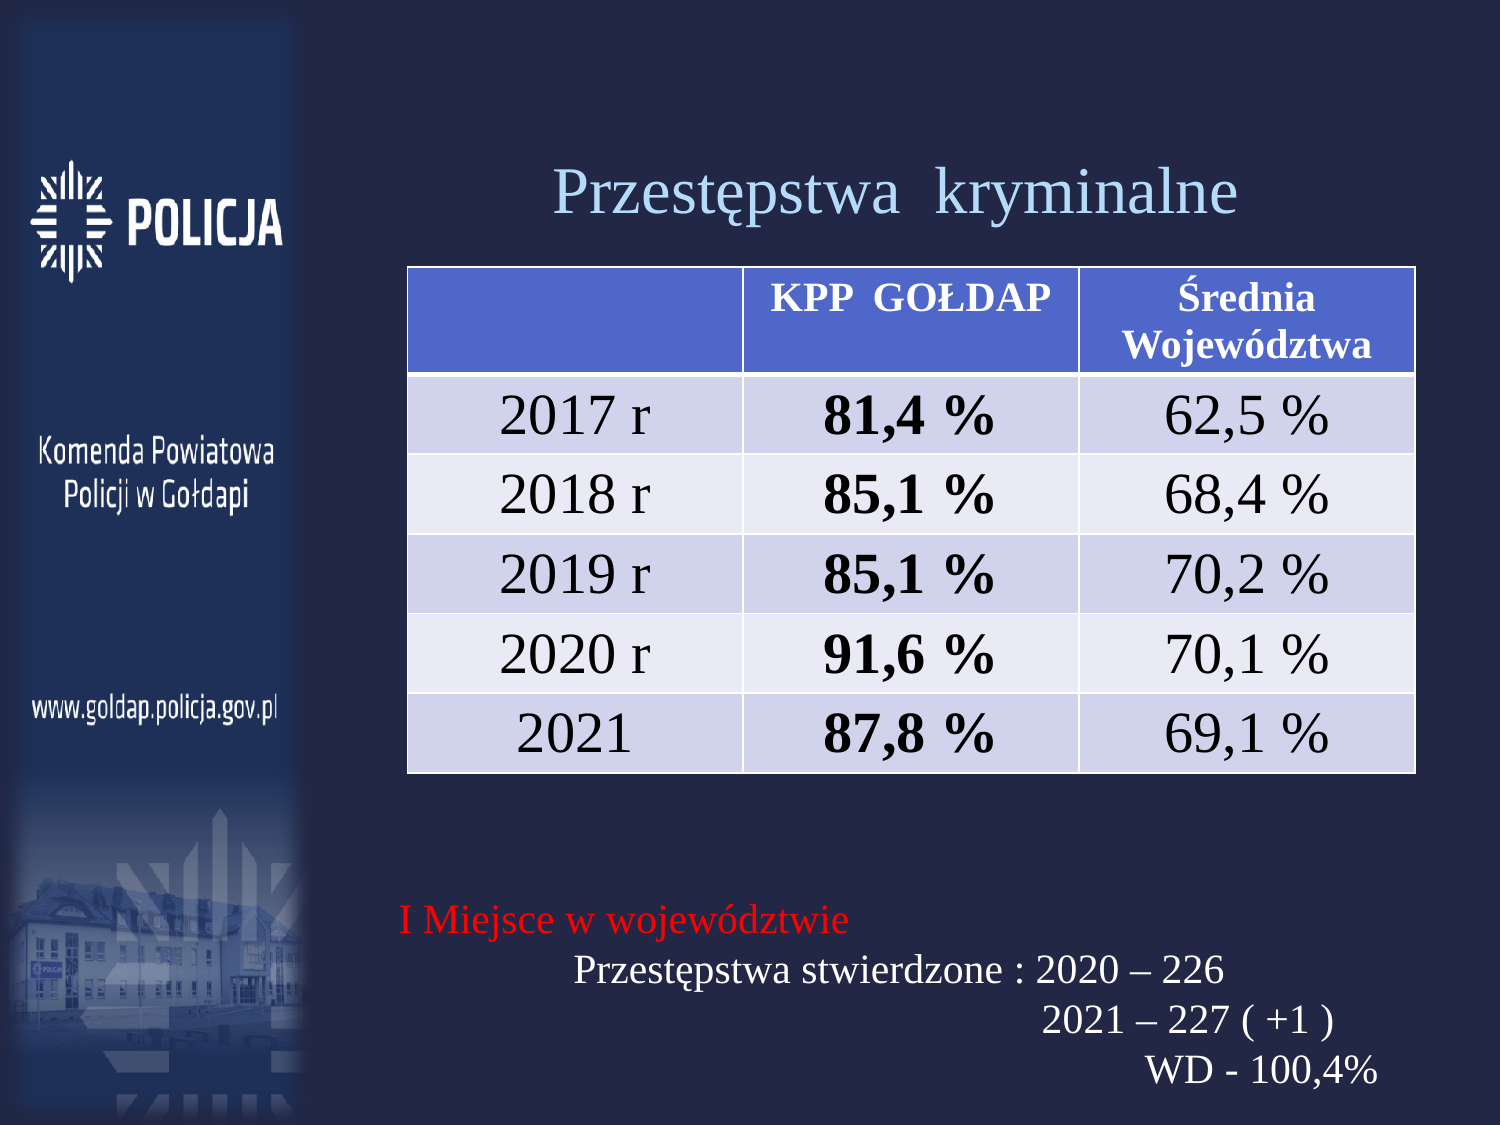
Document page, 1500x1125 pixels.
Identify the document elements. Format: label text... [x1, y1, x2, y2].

table_cell 2018 r [408, 455, 742, 533]
table_cell 91,6 % [744, 614, 1078, 692]
table_cell 70,1 % [1080, 614, 1414, 692]
table_cell 2017 r [408, 377, 742, 453]
table_cell 69,1 % [1080, 694, 1414, 772]
table_cell 2019 r [408, 535, 742, 613]
table_cell 62,5 % [1080, 377, 1414, 453]
title Przestępstwa kryminalne [330, 125, 1463, 249]
table_header KPP GOŁDAP [744, 268, 1078, 372]
table_cell 70,2 % [1080, 535, 1414, 613]
table_header [408, 268, 742, 372]
text_box I Miejsce w województwie Przestępstwa stwierdzone : 2020 – 226 2021 – 227 ( +1 ) WD - 100,4% [383, 834, 1415, 1100]
table_cell 85,1 % [744, 535, 1078, 613]
table_cell 2020 r [408, 614, 742, 692]
table_cell 87,8 % [744, 694, 1078, 772]
table_header Średnia Województwa [1080, 268, 1414, 372]
table_cell 68,4 % [1080, 455, 1414, 533]
table_cell 81,4 % [744, 377, 1078, 453]
table_cell 85,1 % [744, 455, 1078, 533]
table_cell 2021 [408, 694, 742, 772]
picture [0, 0, 313, 1125]
